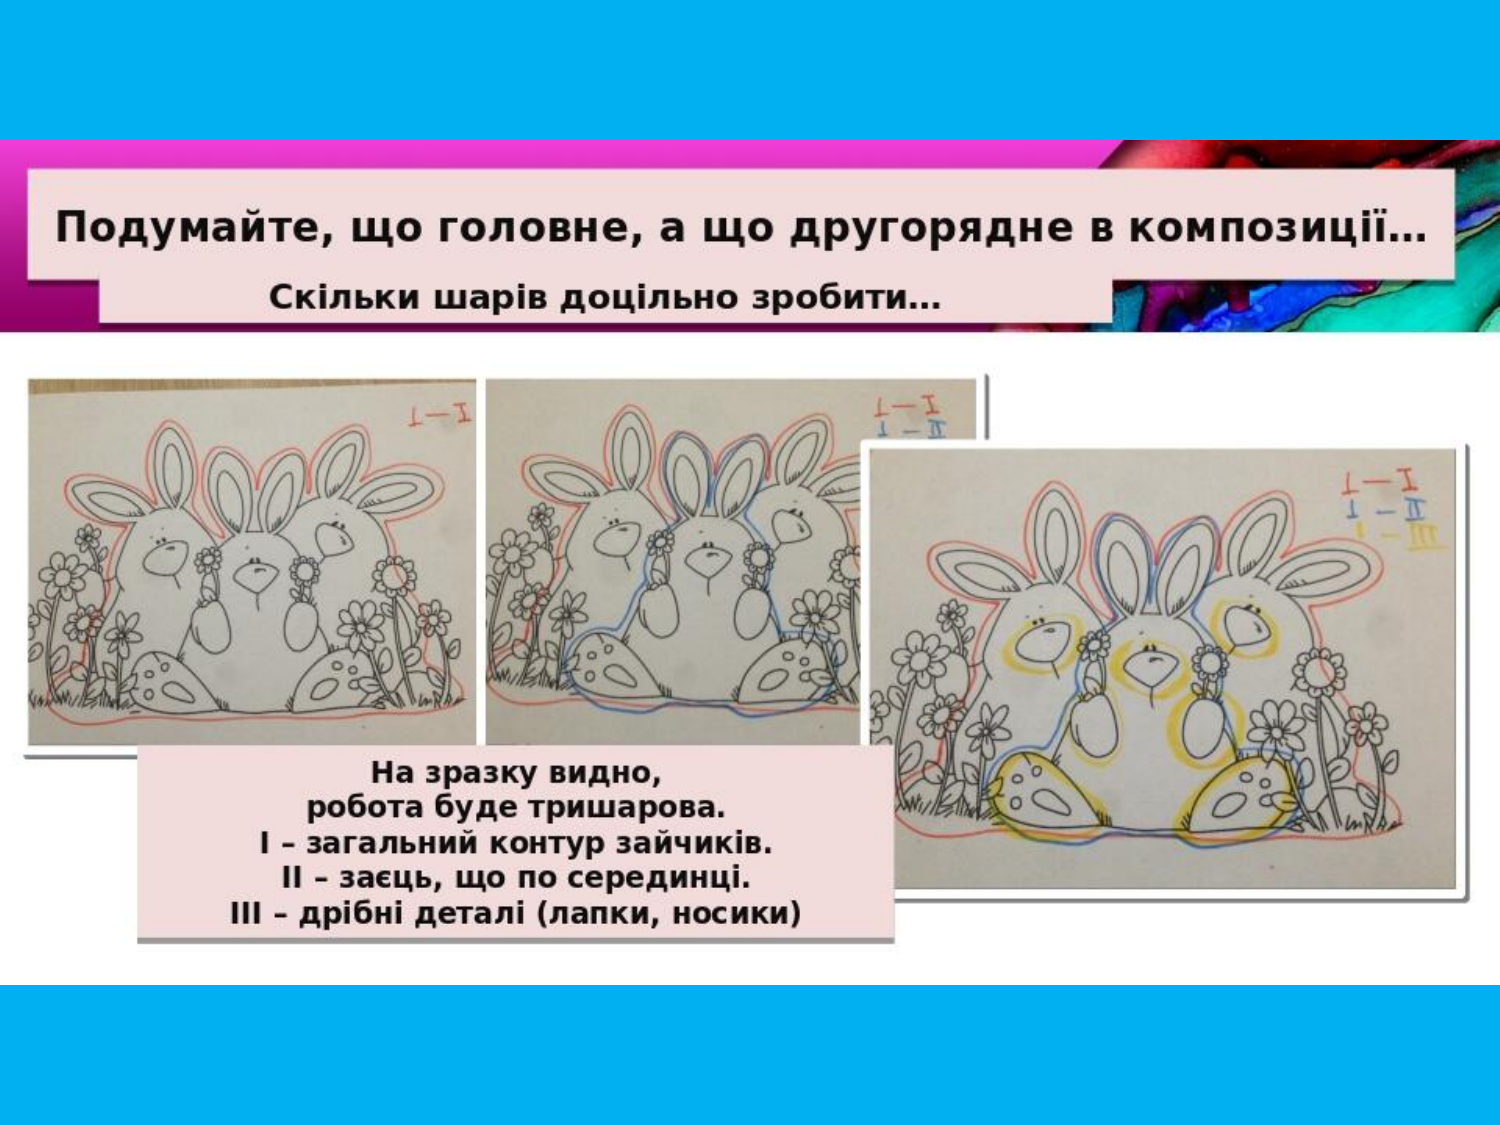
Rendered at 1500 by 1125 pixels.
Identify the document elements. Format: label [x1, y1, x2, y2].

picture [0, 141, 1500, 984]
